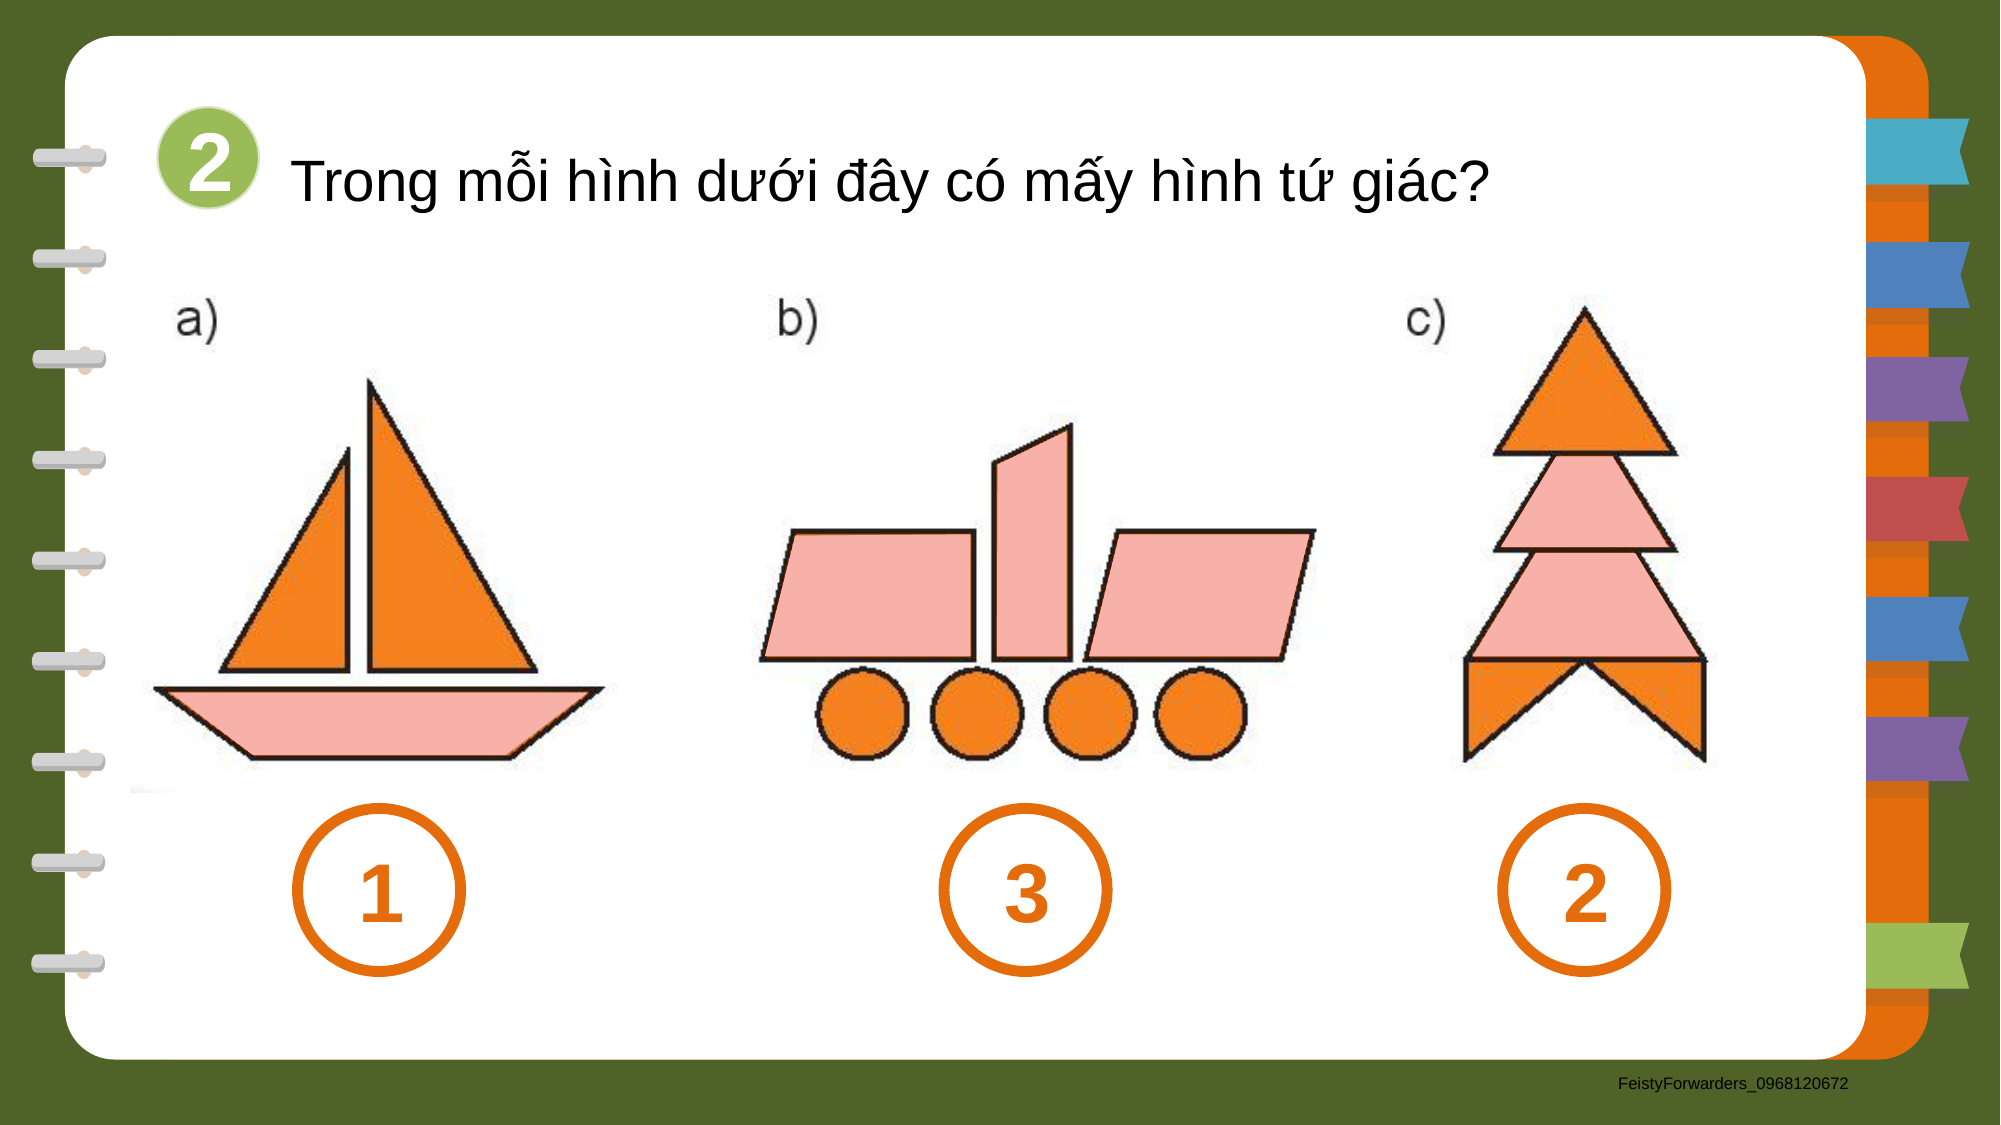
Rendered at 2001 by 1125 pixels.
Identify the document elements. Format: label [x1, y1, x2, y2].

text_box [1502, 808, 1666, 972]
text_box [943, 808, 1108, 972]
text_box [157, 100, 1792, 209]
picture [130, 240, 1758, 793]
text_box [297, 808, 461, 972]
